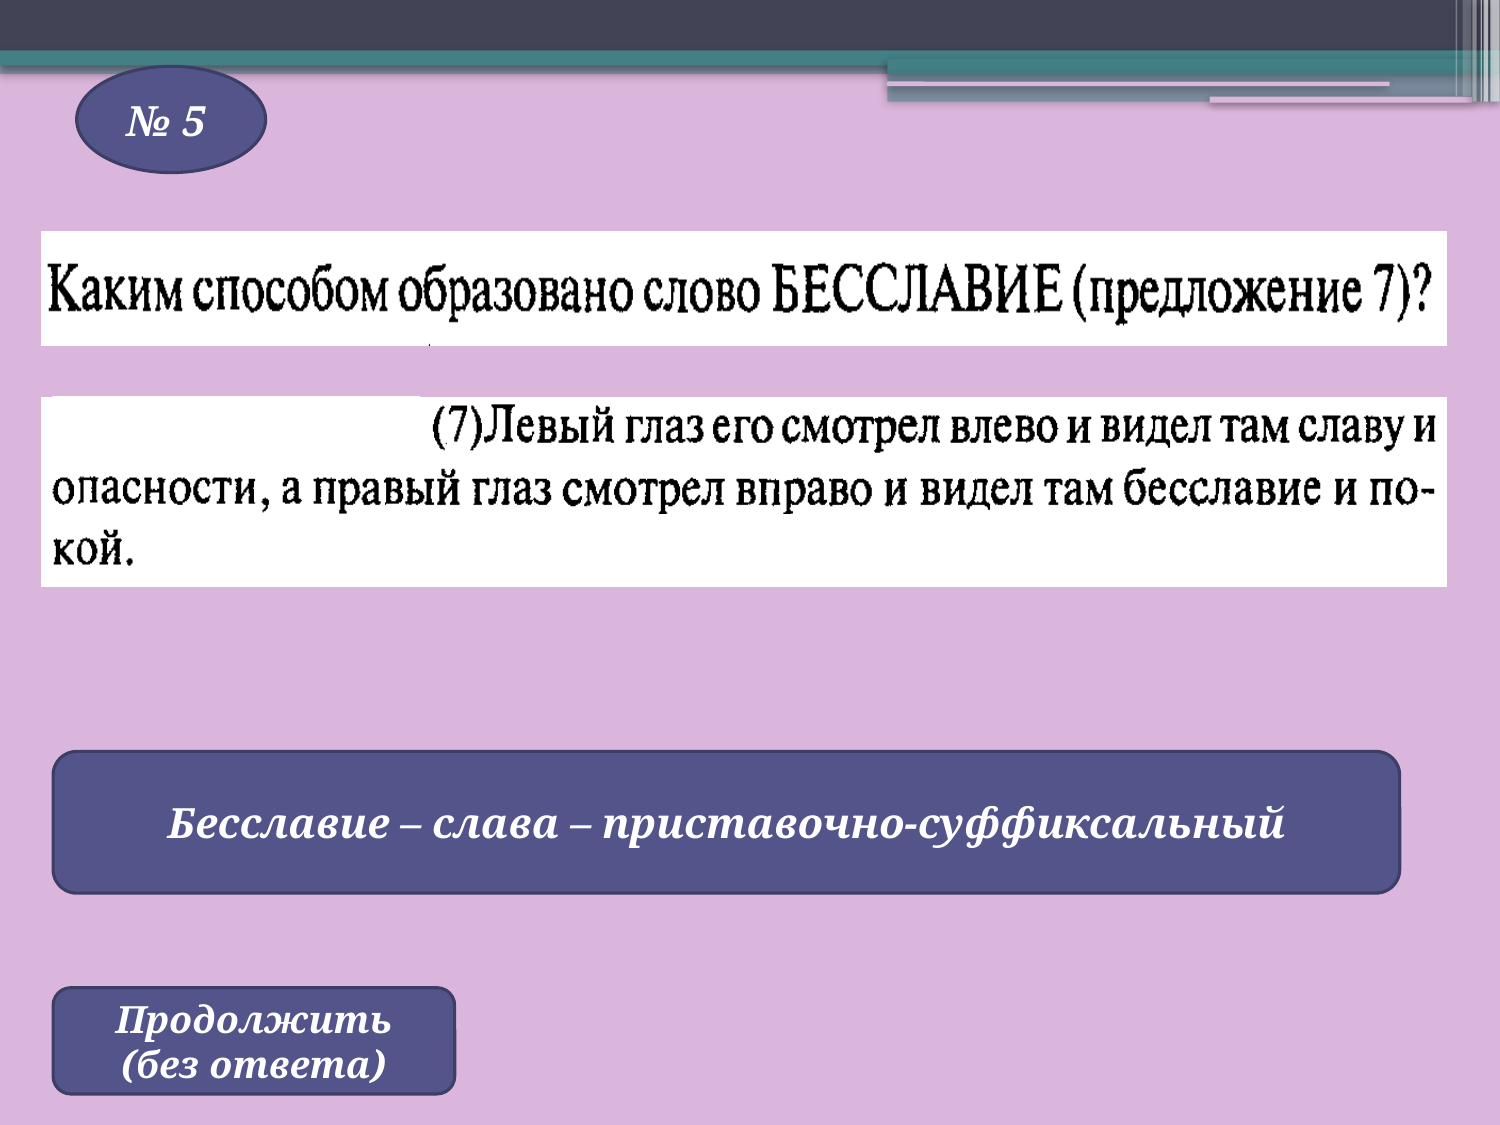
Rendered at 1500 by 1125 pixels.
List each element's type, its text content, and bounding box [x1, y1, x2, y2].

picture [41, 231, 1448, 346]
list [41, 396, 1448, 587]
text_box № 5 [75, 64, 268, 175]
text_box Бесславие – слава – приставочно-суффиксальный [51, 749, 1402, 895]
text_box Продолжить (без ответа) [51, 986, 457, 1096]
